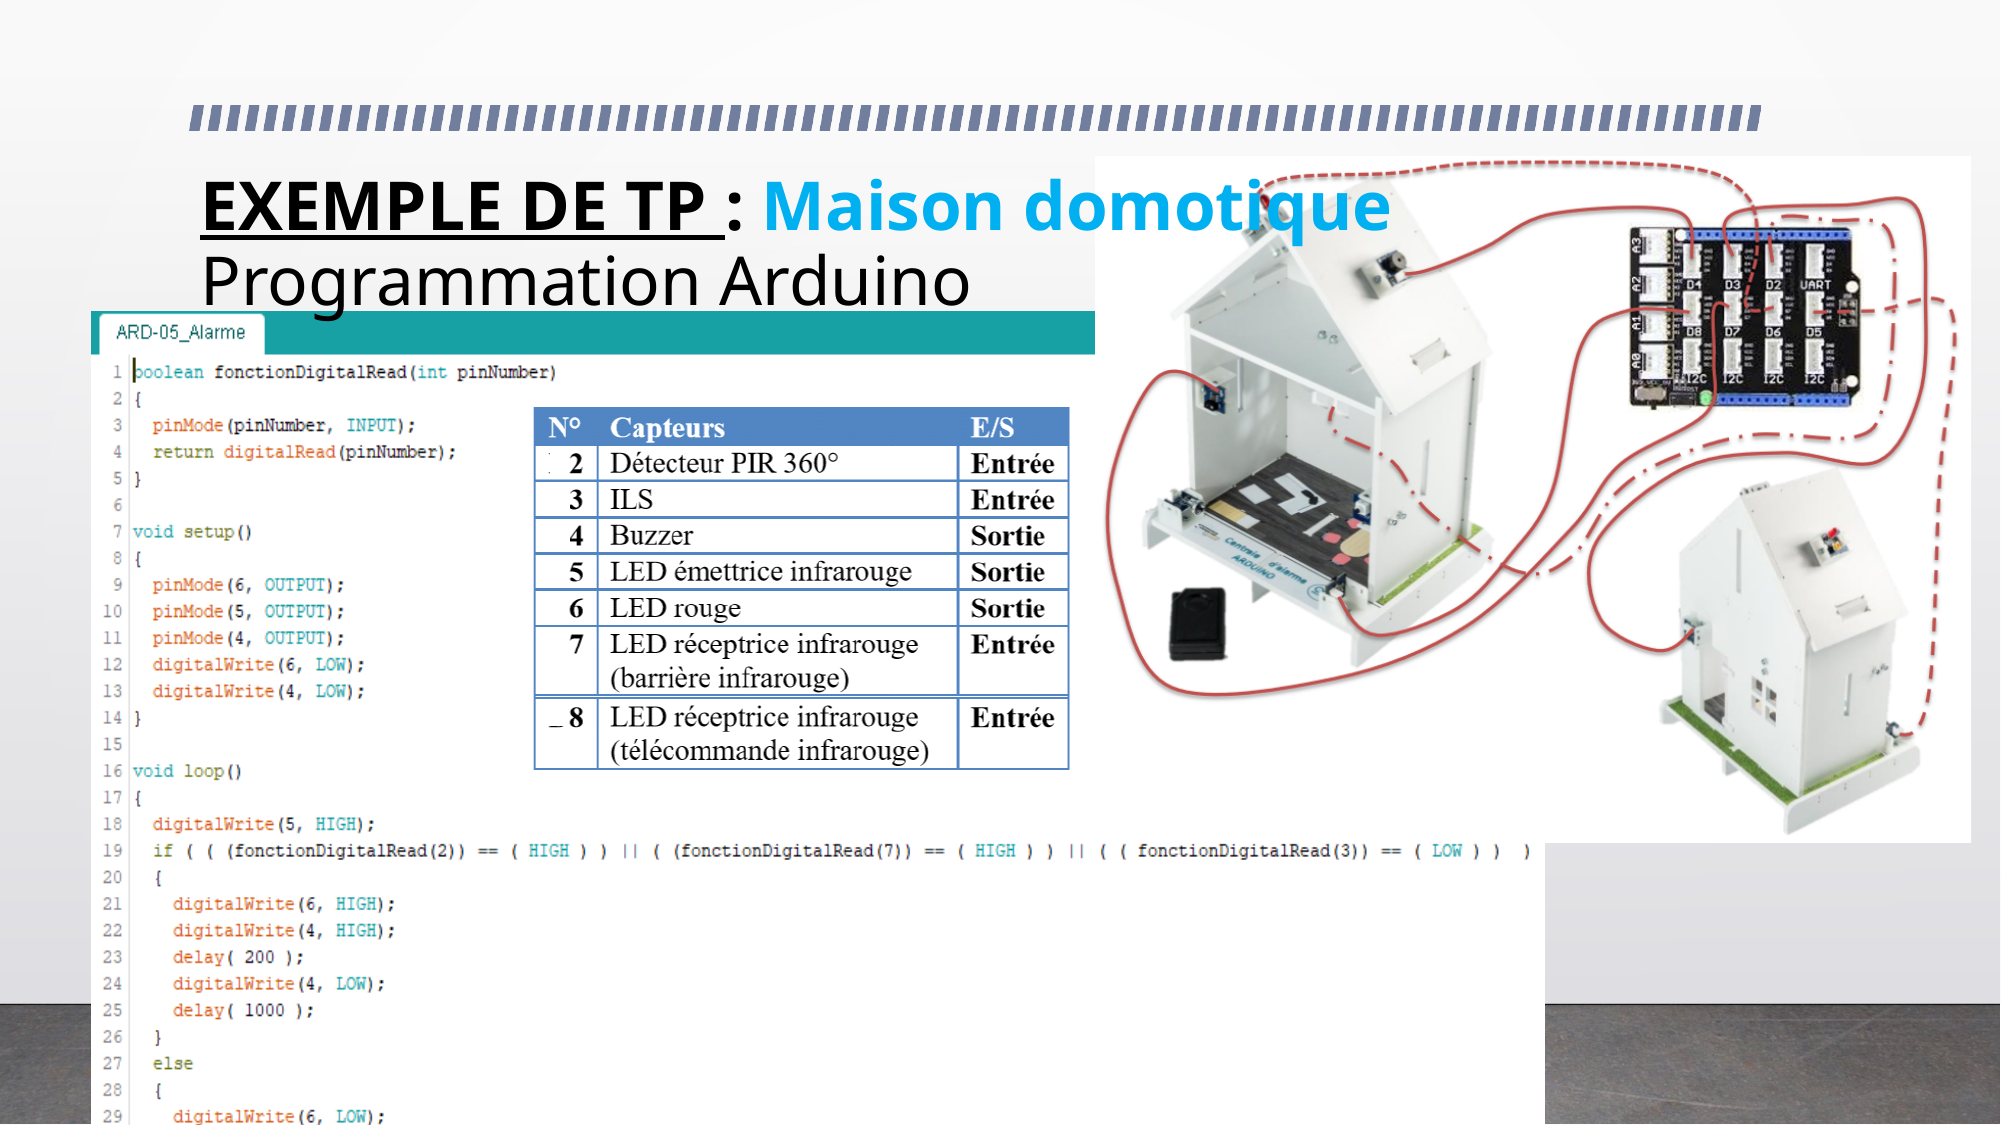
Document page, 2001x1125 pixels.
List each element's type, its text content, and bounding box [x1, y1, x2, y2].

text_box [526, 396, 1074, 774]
title EXEMPLE DE TP : Maison domotique Programmation Arduino [185, 156, 1094, 311]
picture [0, 156, 2000, 1125]
